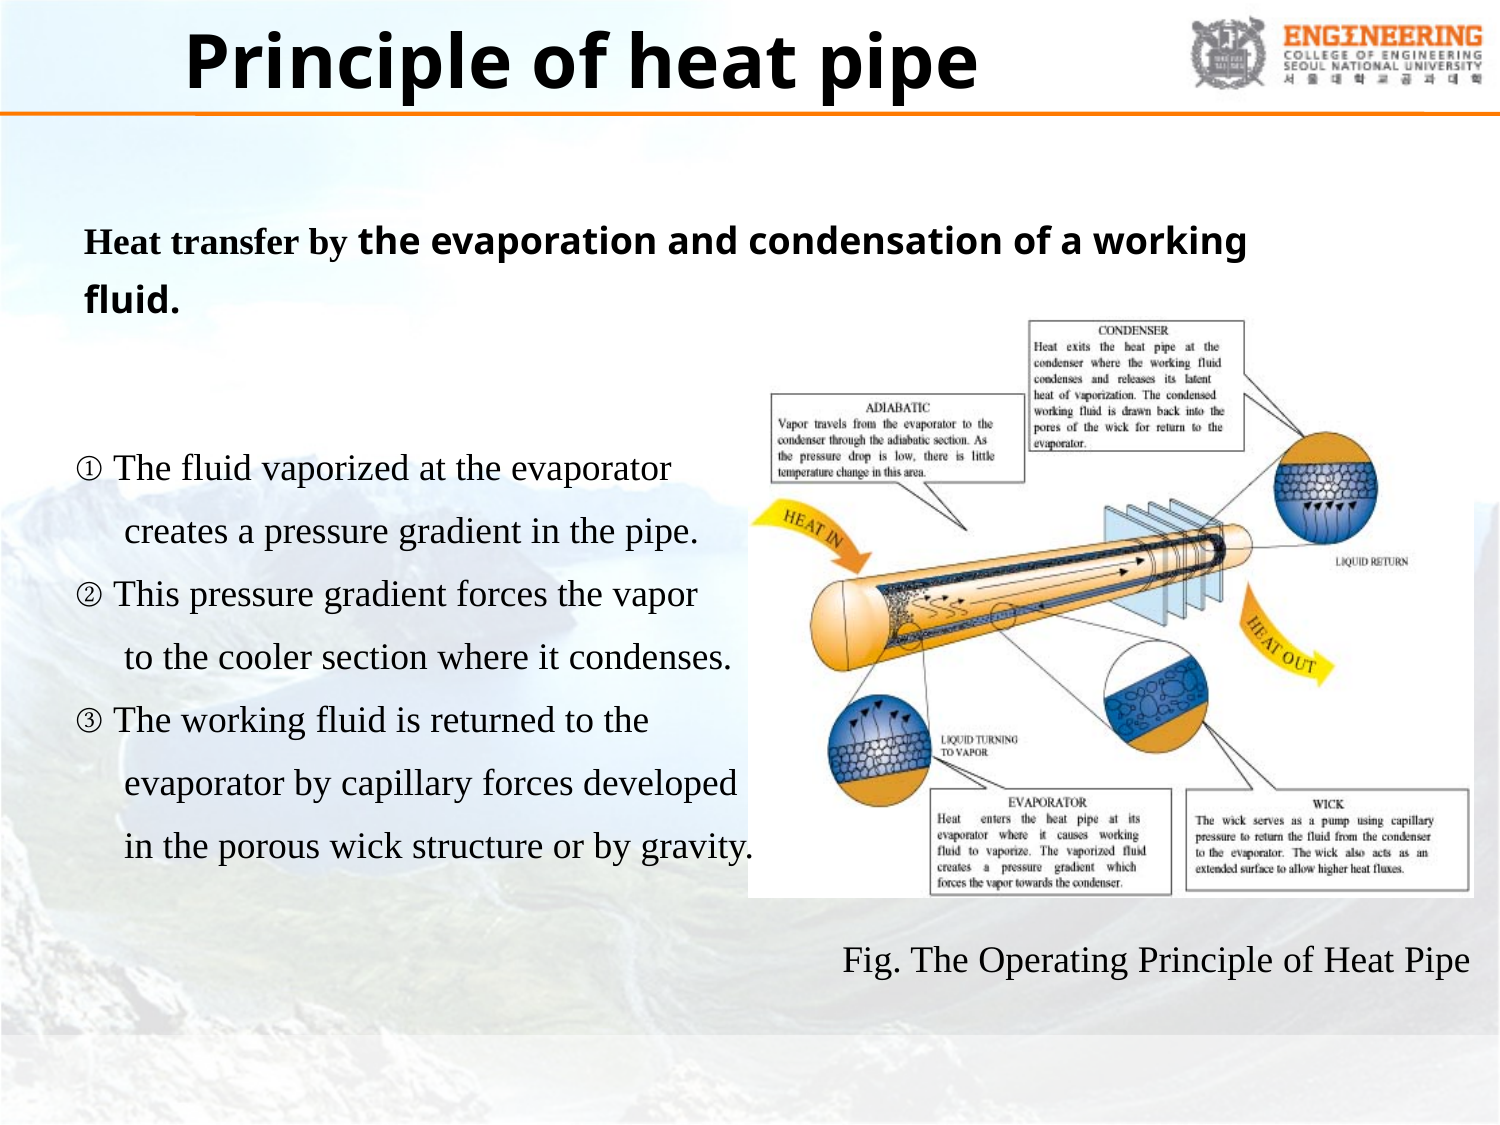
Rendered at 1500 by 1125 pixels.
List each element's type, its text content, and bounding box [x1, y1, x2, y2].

text_box [0, 116, 1500, 1034]
picture [747, 316, 1475, 898]
picture [1179, 0, 1500, 107]
title Principle of heat pipe [0, 0, 1164, 119]
text_box [1164, 0, 1500, 111]
text_box ① The fluid vaporized at the evaporator creates a pressure gradient in the pipe. ② This pressure gradient forces the vapor to the cooler section where it condenses. ③ The working fluid is returned to the evaporator by capillary forces developed in the porous wick structure or by gravity. [60, 417, 742, 874]
text_box Heat transfer by the evaporation and condensation of a working fluid. [69, 196, 1341, 328]
text_box Fig. The Operating Principle of Heat Pipe [827, 927, 1497, 987]
